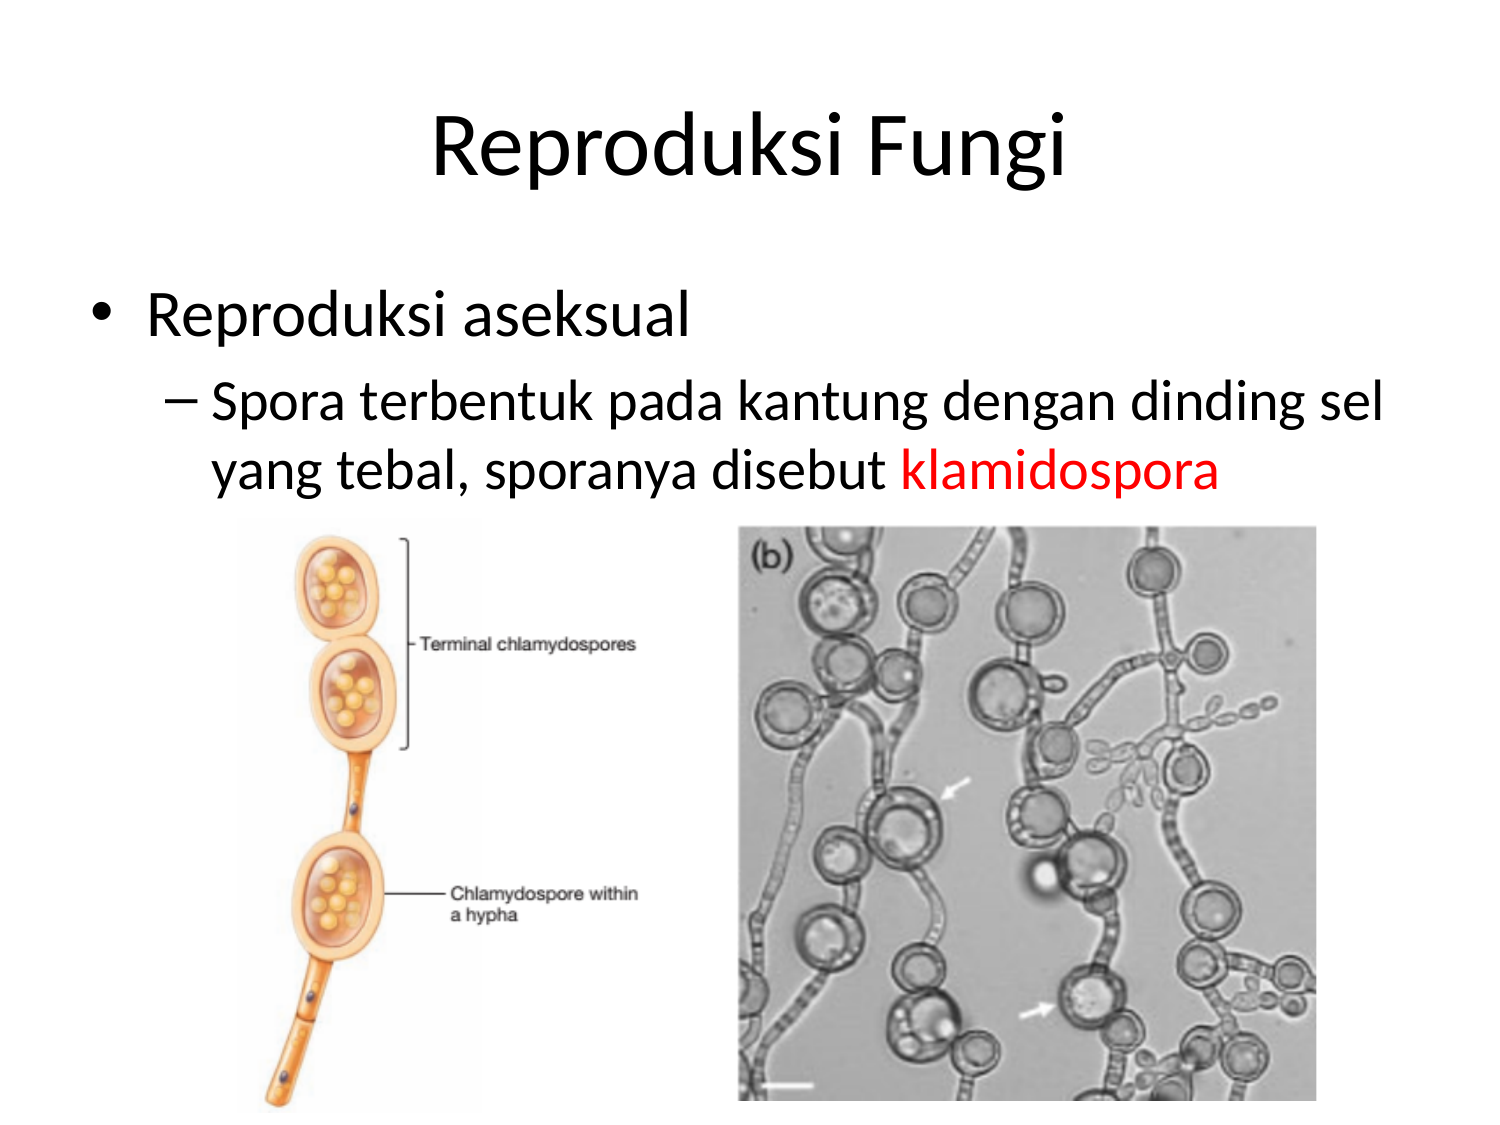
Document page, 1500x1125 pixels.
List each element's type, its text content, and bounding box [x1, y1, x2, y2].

list Reproduksi aseksual Spora terbentuk pada kantung dengan dinding sel yang tebal, sporanya disebut klamidospora [75, 262, 1425, 1005]
title Reproduksi Fungi [75, 45, 1425, 233]
picture [737, 524, 1317, 1101]
picture [237, 512, 668, 1113]
